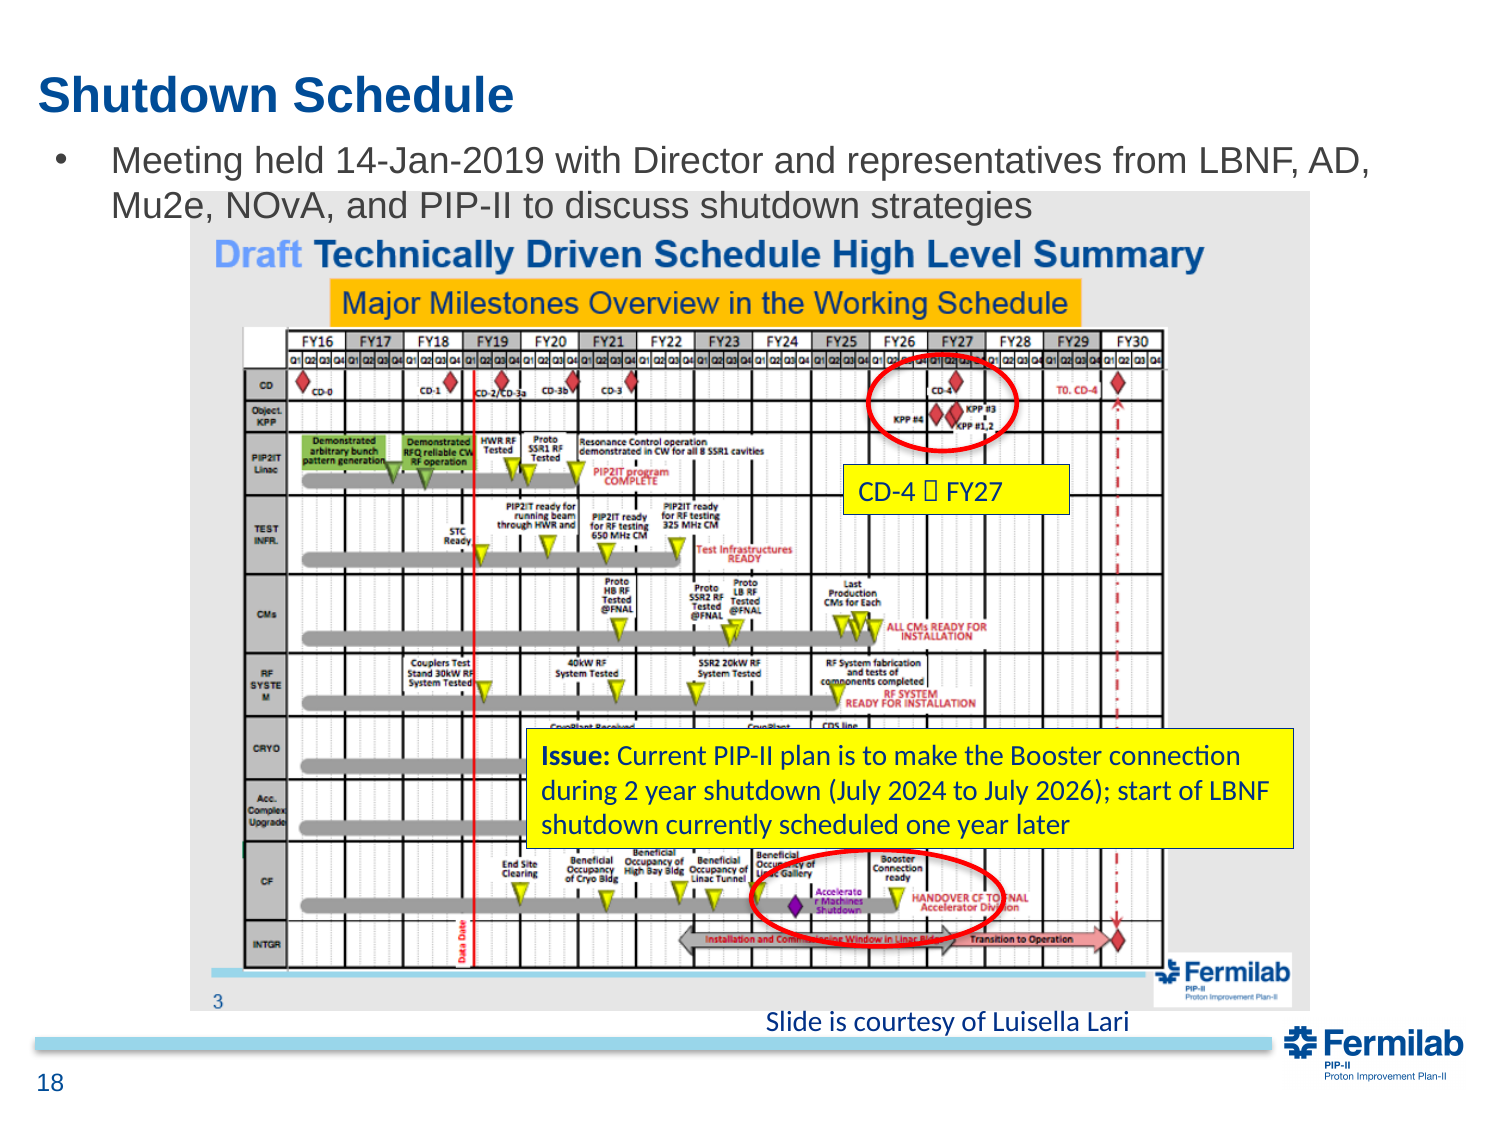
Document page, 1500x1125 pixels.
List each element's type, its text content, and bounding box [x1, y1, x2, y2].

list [190, 191, 1310, 1011]
text_box Meeting held 14-Jan-2019 with Director and representatives from LBNF, AD, Mu2e, NOvA, and PIP-II to discuss shutdown strategies [54, 136, 1478, 244]
text_box Slide is courtesy of Luisella Lari [751, 1019, 1162, 1045]
title Shutdown Schedule [37, 17, 1461, 123]
slide_number 18 [36, 1066, 105, 1106]
picture [1282, 1017, 1466, 1090]
